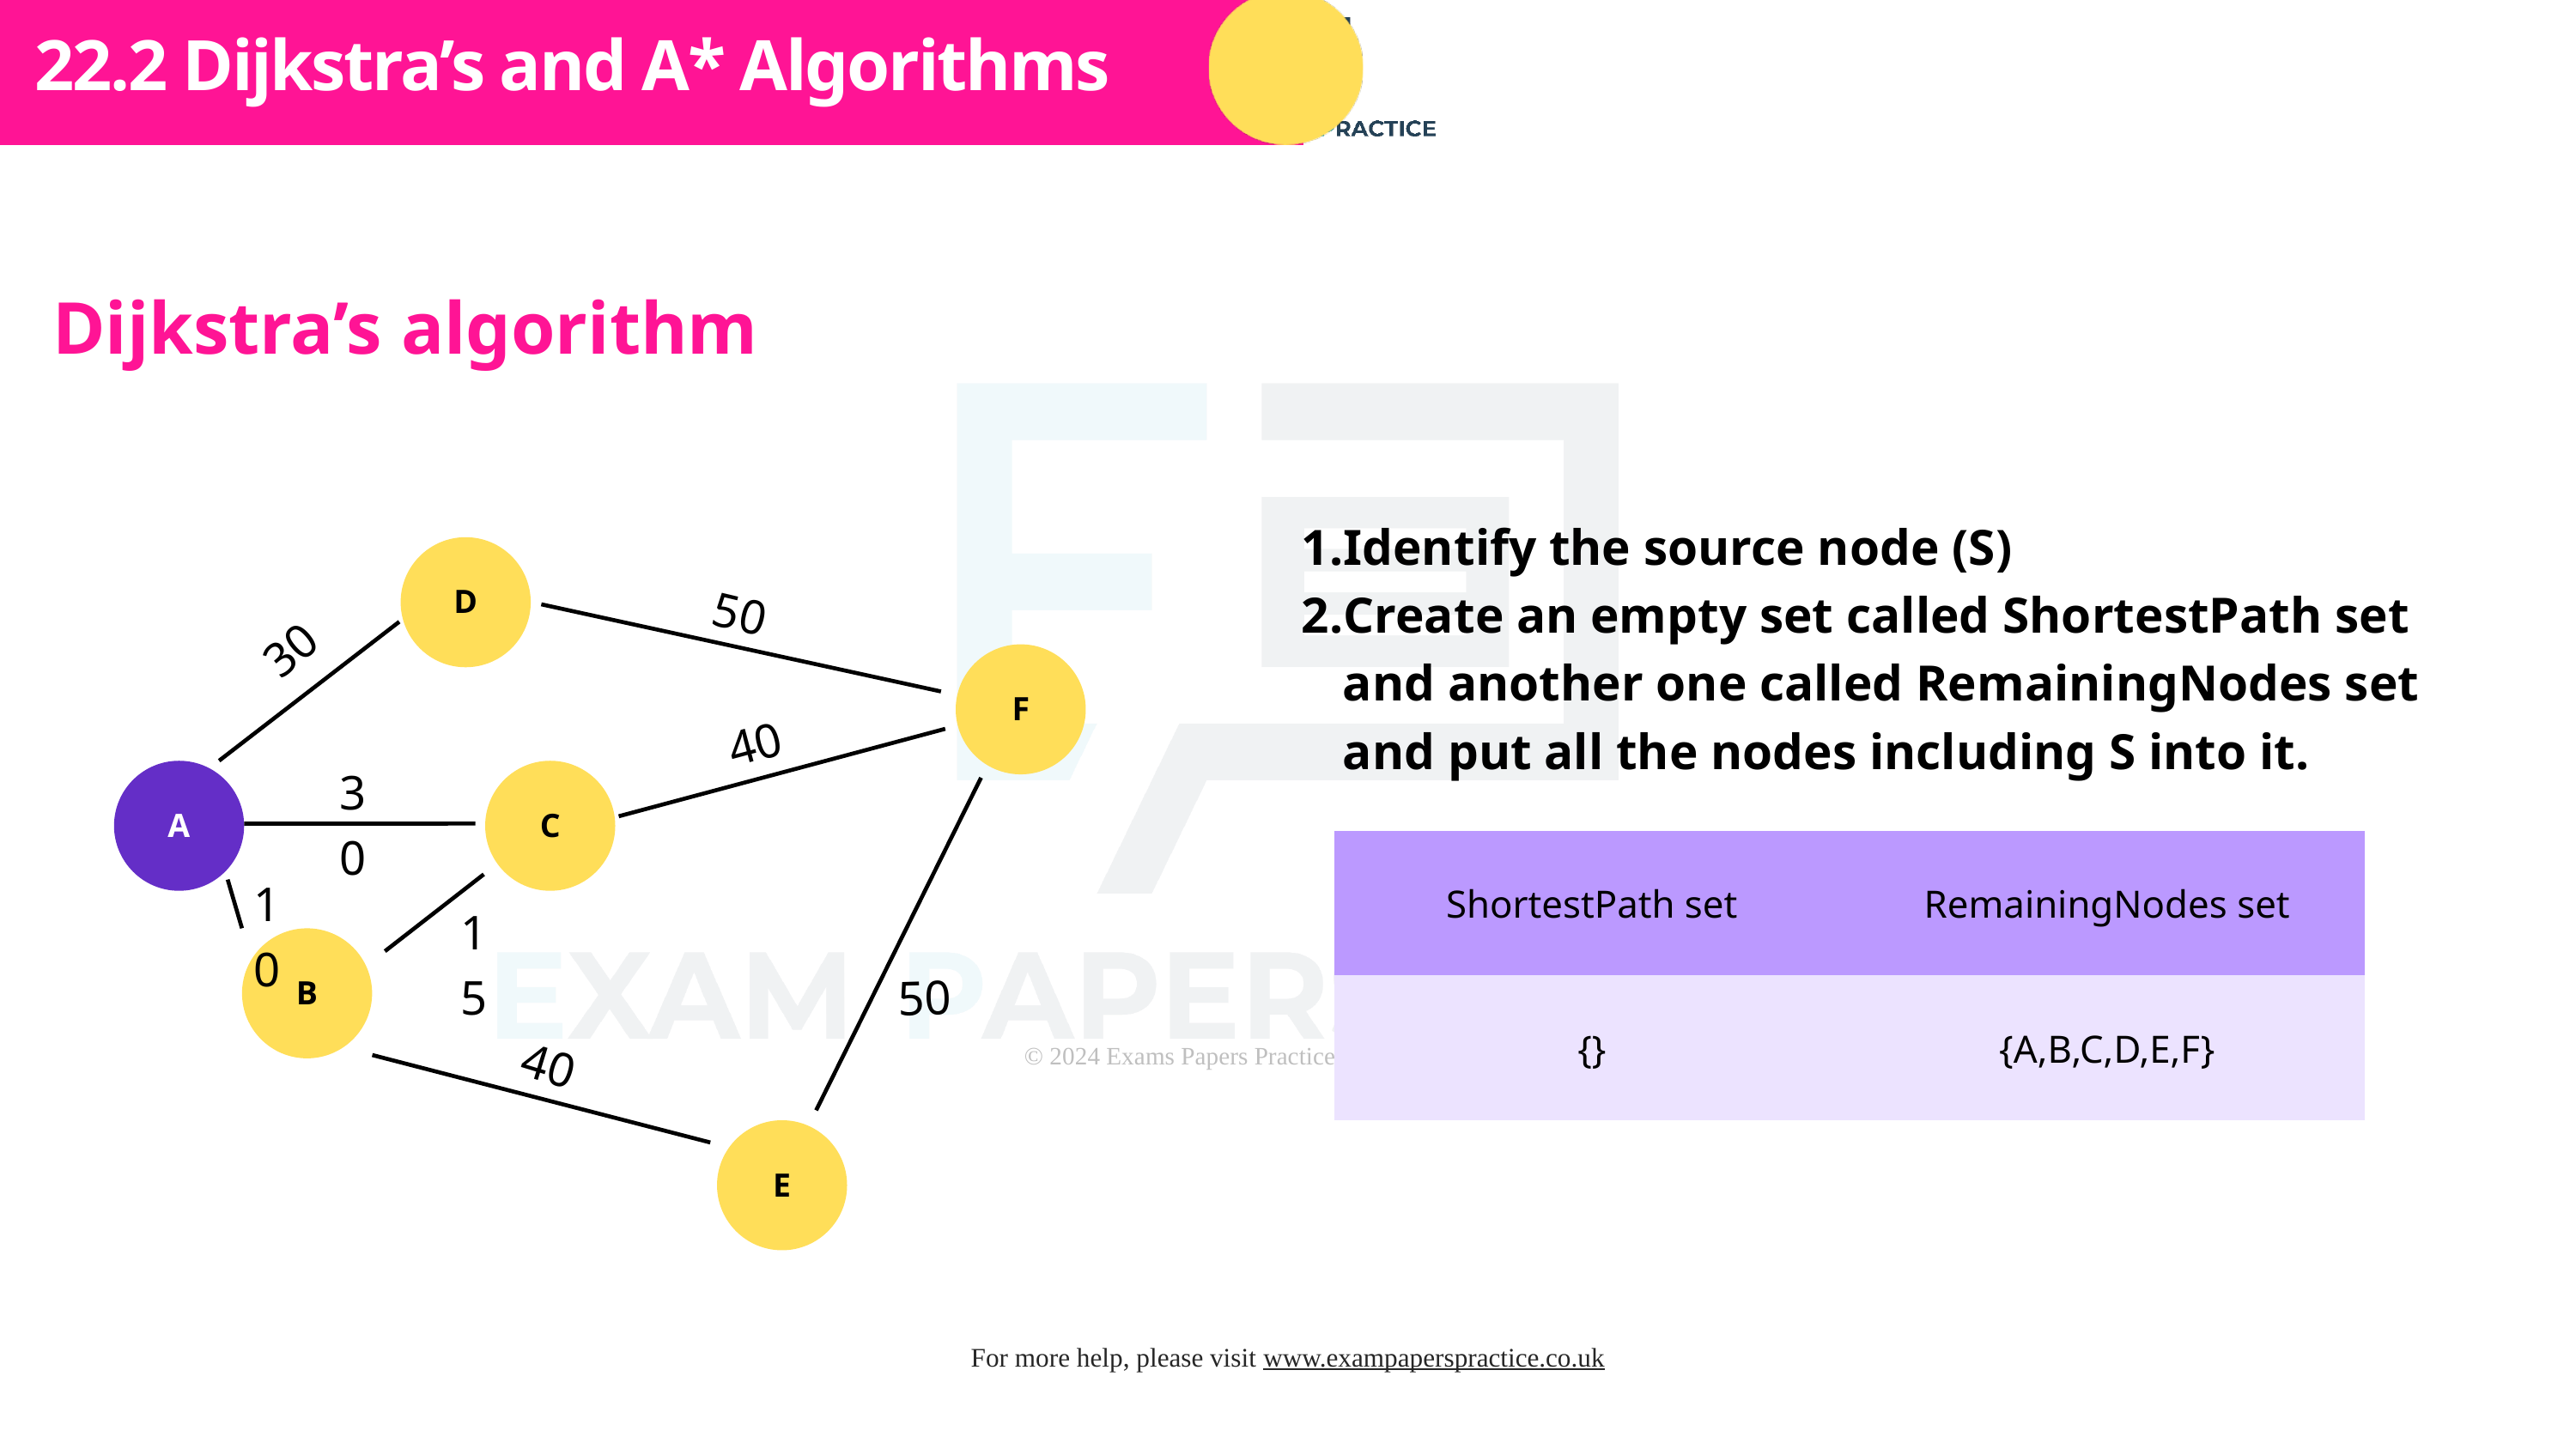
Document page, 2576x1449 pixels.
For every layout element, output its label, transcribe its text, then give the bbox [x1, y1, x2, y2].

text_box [0, 0, 1304, 146]
text_box 30 [237, 597, 336, 694]
table_header ShortestPath set [1334, 831, 1850, 975]
table_cell {} [1334, 975, 1850, 1120]
text_box 50 [704, 569, 779, 647]
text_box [400, 537, 532, 668]
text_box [113, 760, 245, 892]
text_box 15 [454, 894, 495, 1025]
table_cell {A,B,C,D,E,F} [1850, 975, 2365, 1120]
text_box 40 [703, 694, 804, 781]
text_box 40 [500, 1016, 602, 1104]
text_box [1304, 0, 1364, 145]
text_box 50 [893, 958, 957, 1026]
text_box 10 [246, 865, 289, 927]
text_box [716, 1119, 848, 1251]
text_box Identify the source node (S) Create an empty set called ShortestPath set and another one called RemainingNodes set and put all the nodes including S into it. [1260, 506, 2439, 779]
text_box 30 [326, 754, 380, 885]
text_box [955, 644, 1086, 775]
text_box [484, 760, 616, 892]
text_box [241, 927, 373, 1059]
text_box Dijkstra’s algorithm [52, 268, 1086, 369]
table_header RemainingNodes set [1850, 831, 2365, 975]
